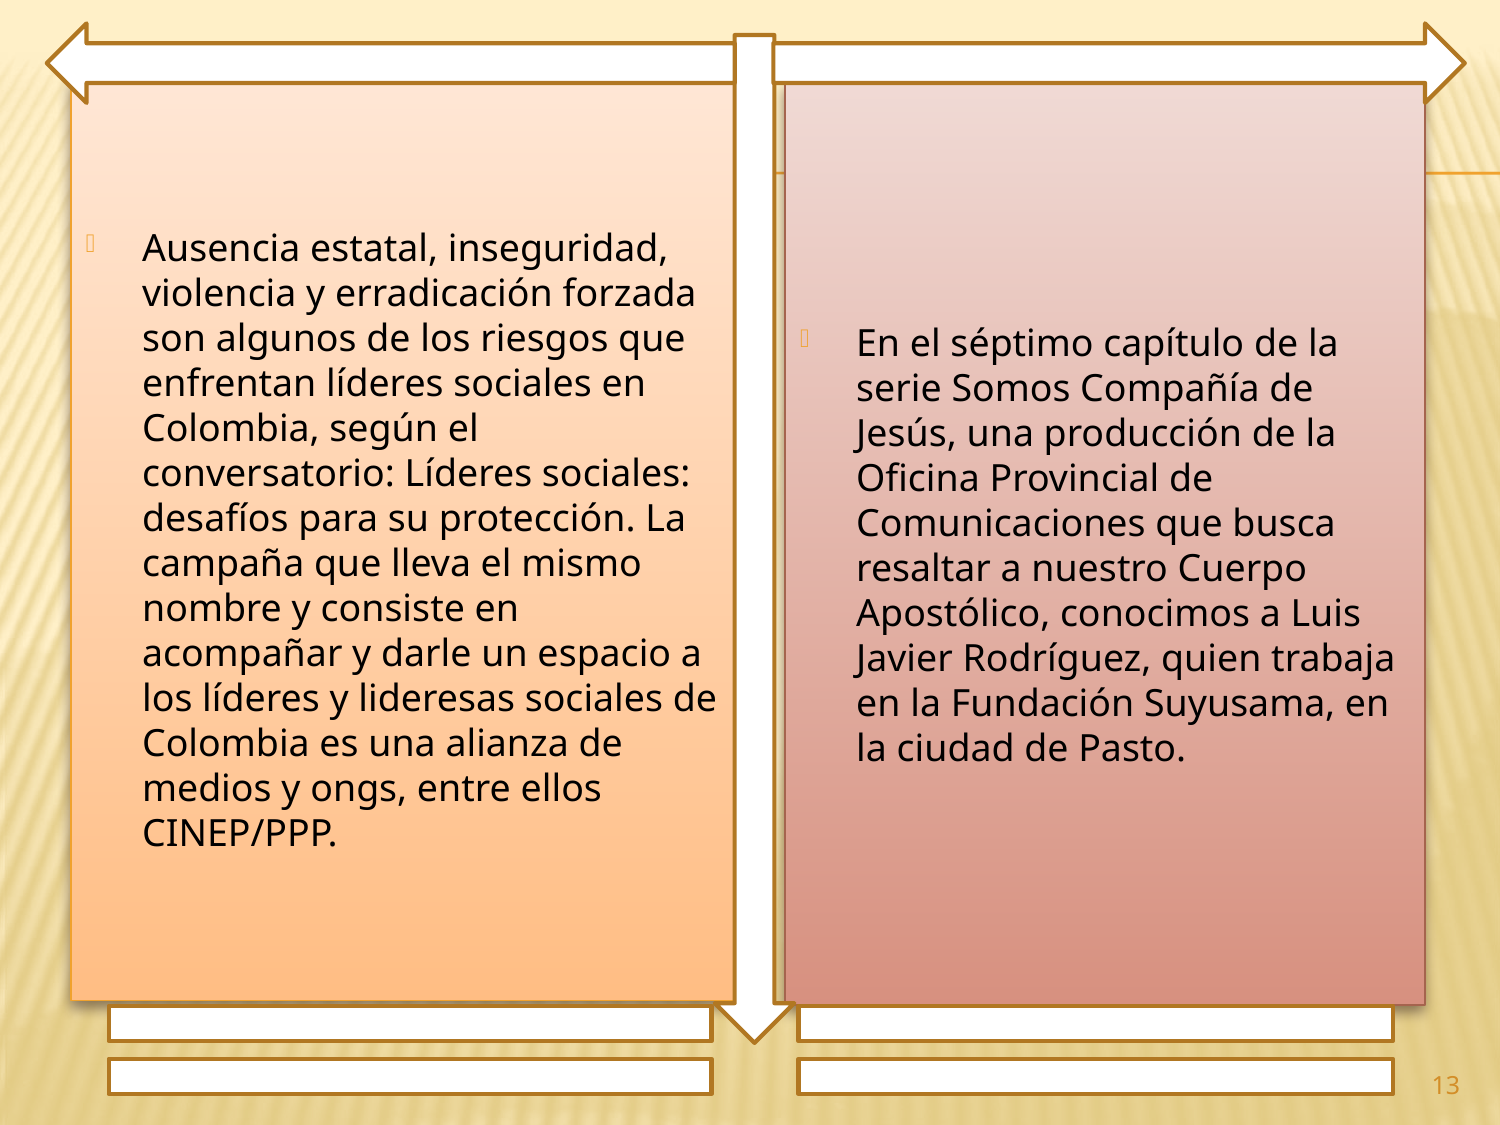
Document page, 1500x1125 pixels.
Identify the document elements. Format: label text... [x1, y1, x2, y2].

text_box [107, 1004, 714, 1043]
slide_number 13 [1350, 1062, 1475, 1103]
text_box [712, 32, 797, 1046]
text_box [107, 1057, 714, 1096]
text_box [796, 1004, 1395, 1043]
text_box [44, 21, 737, 105]
text_box [796, 1057, 1395, 1096]
list Ausencia estatal, inseguridad, violencia y erradicación forzada son algunos de los riesgos que enfrentan líderes sociales en Colombia, según el conversatorio: Líderes sociales: desafíos para su protección. La campaña que lleva el mismo nombre y consiste en acompañar y darle un espacio a los líderes y lideresas sociales de Colombia es una alianza de medios y ongs, entre ellos CINEP/PPP. [70, 86, 732, 1001]
list En el séptimo capítulo de la serie Somos Compañía de Jesús, una producción de la Oficina Provincial de Comunicaciones que busca resaltar a nuestro Cuerpo Apostólico, conocimos a Luis Javier Rodríguez, quien trabaja en la Fundación Suyusama, en la ciudad de Pasto. [784, 86, 1426, 1006]
text_box [771, 21, 1467, 105]
